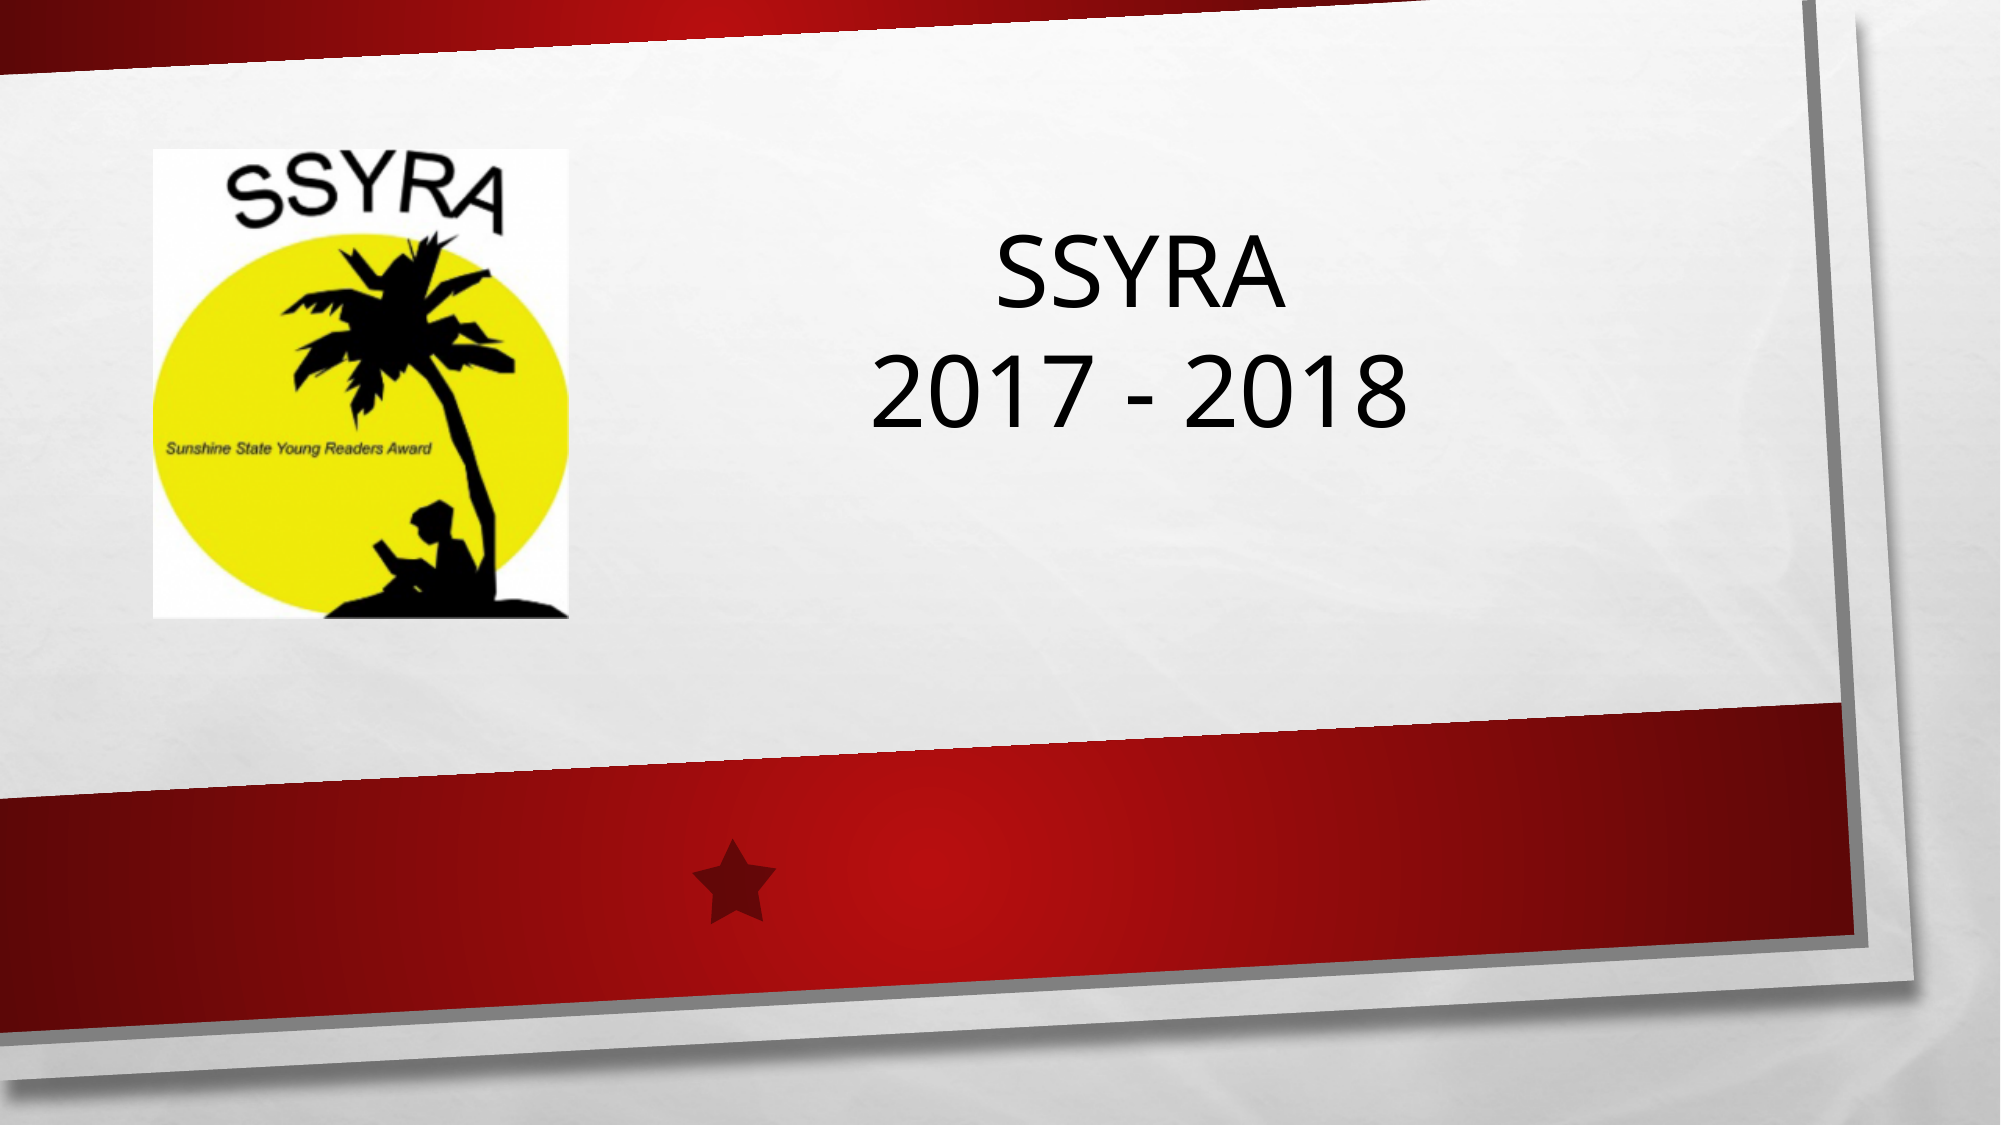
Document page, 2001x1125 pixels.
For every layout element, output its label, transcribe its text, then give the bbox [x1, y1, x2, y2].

text_box SSYRA 2017 - 2018 [569, 199, 1713, 455]
picture [152, 149, 569, 619]
